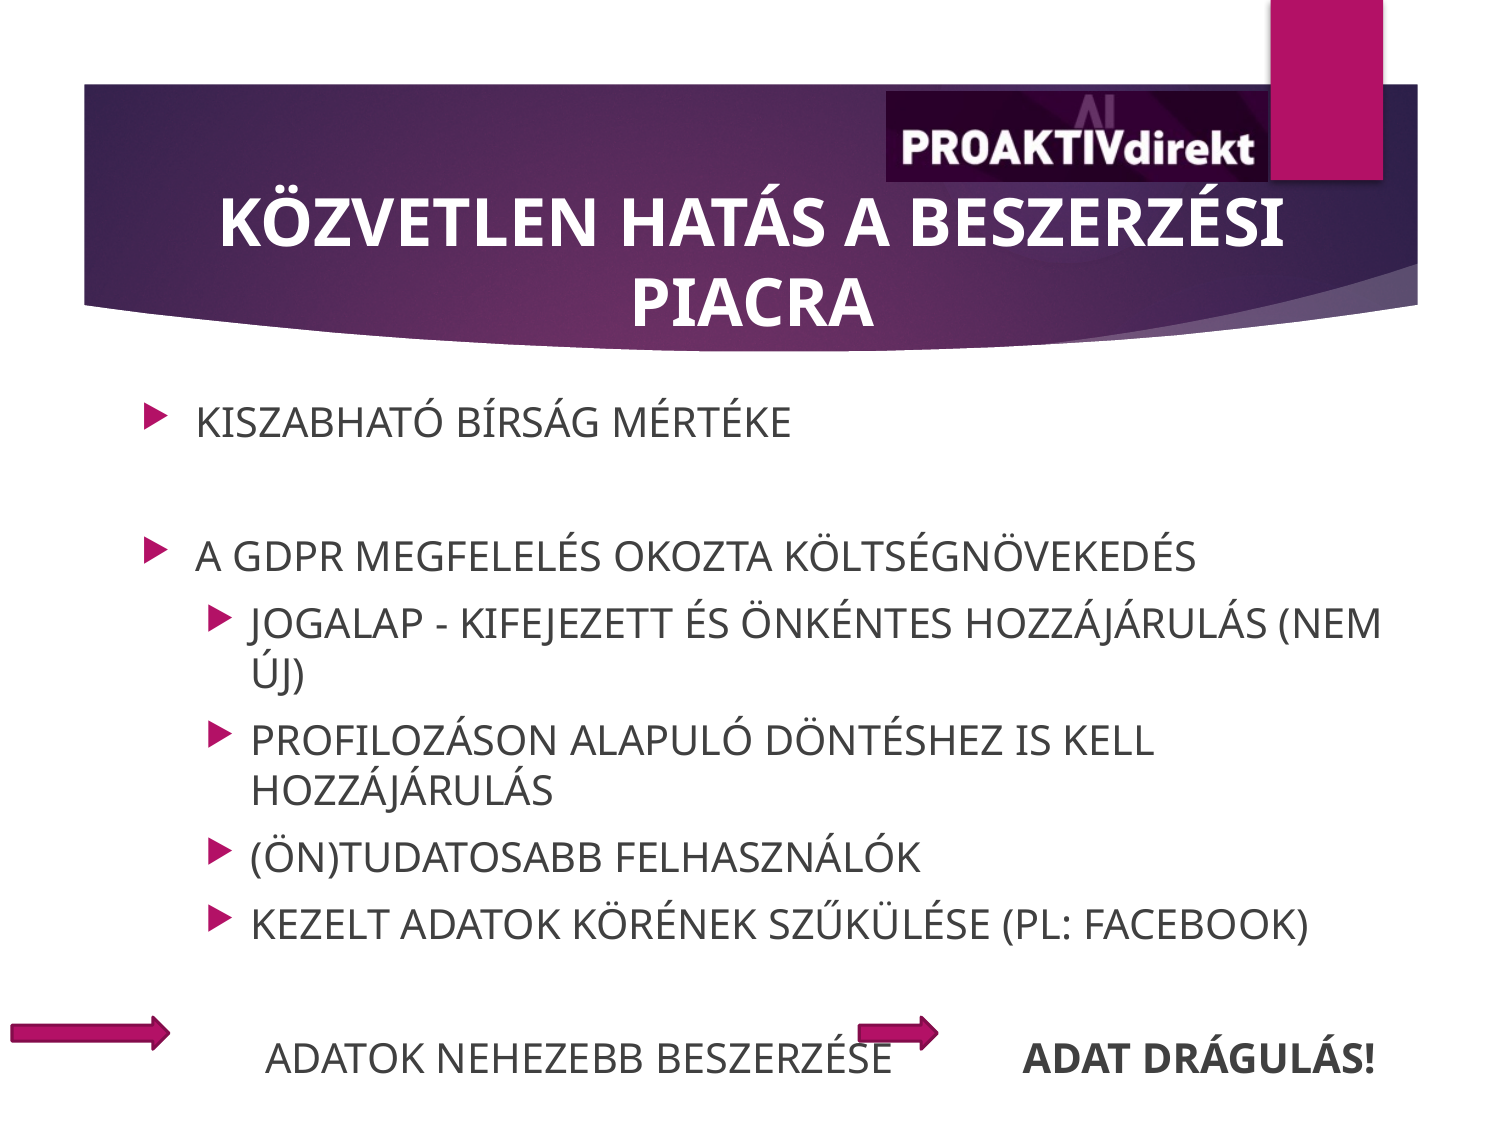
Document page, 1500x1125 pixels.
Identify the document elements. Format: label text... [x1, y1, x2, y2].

text_box [857, 1015, 939, 1051]
text_box [10, 1015, 171, 1051]
list KISZABHATÓ BÍRSÁG MÉRTÉKE A GDPR MEGFELELÉS OKOZTA KÖLTSÉGNÖVEKEDÉS JOGALAP - KIFEJEZETT ÉS ÖNKÉNTES HOZZÁJÁRULÁS (NEM ÚJ) PROFILOZÁSON ALAPULÓ DÖNTÉSHEZ IS KELL HOZZÁJÁRULÁS (ÖN)TUDATOSABB FELHASZNÁLÓK KEZELT ADATOK KÖRÉNEK SZŰKÜLÉSE (PL: FACEBOOK) ADATOK NEHEZEBB BESZERZÉSE ADAT DRÁGULÁS! [125, 338, 1410, 1107]
picture [886, 91, 1268, 183]
title KÖZVETLEN HATÁS A BESZERZÉSI PIACRA [190, 209, 1314, 311]
